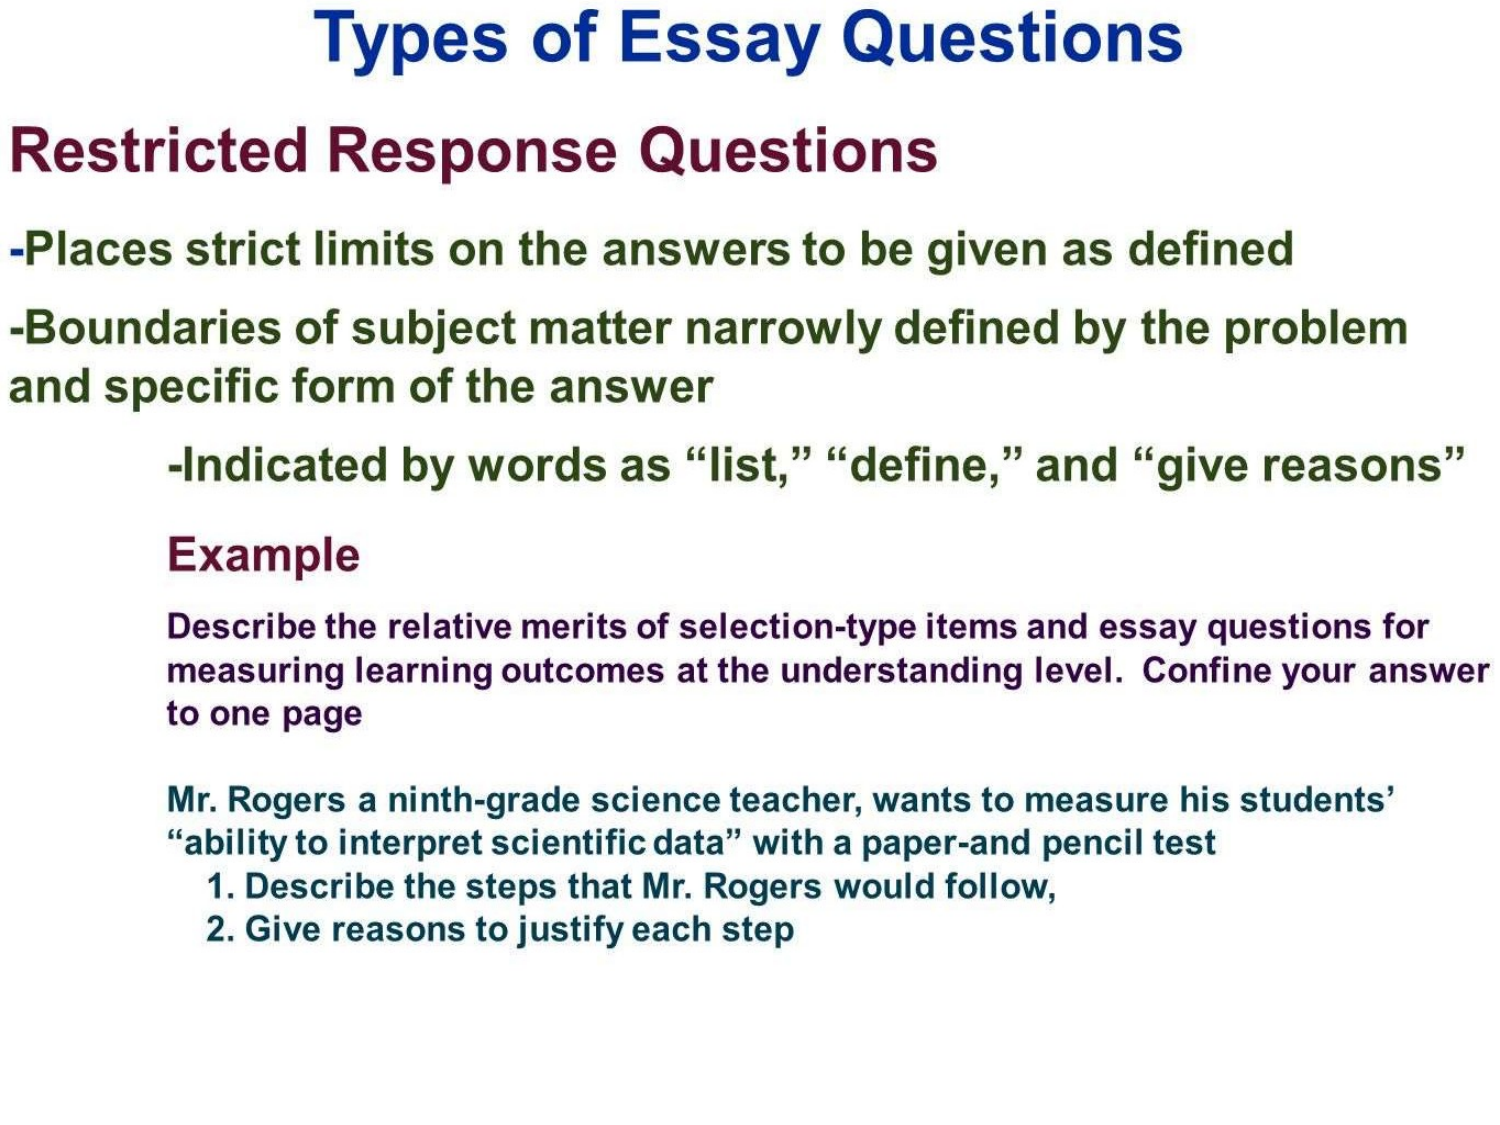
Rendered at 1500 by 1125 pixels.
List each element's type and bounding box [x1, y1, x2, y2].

text_box [0, 0, 1500, 1125]
